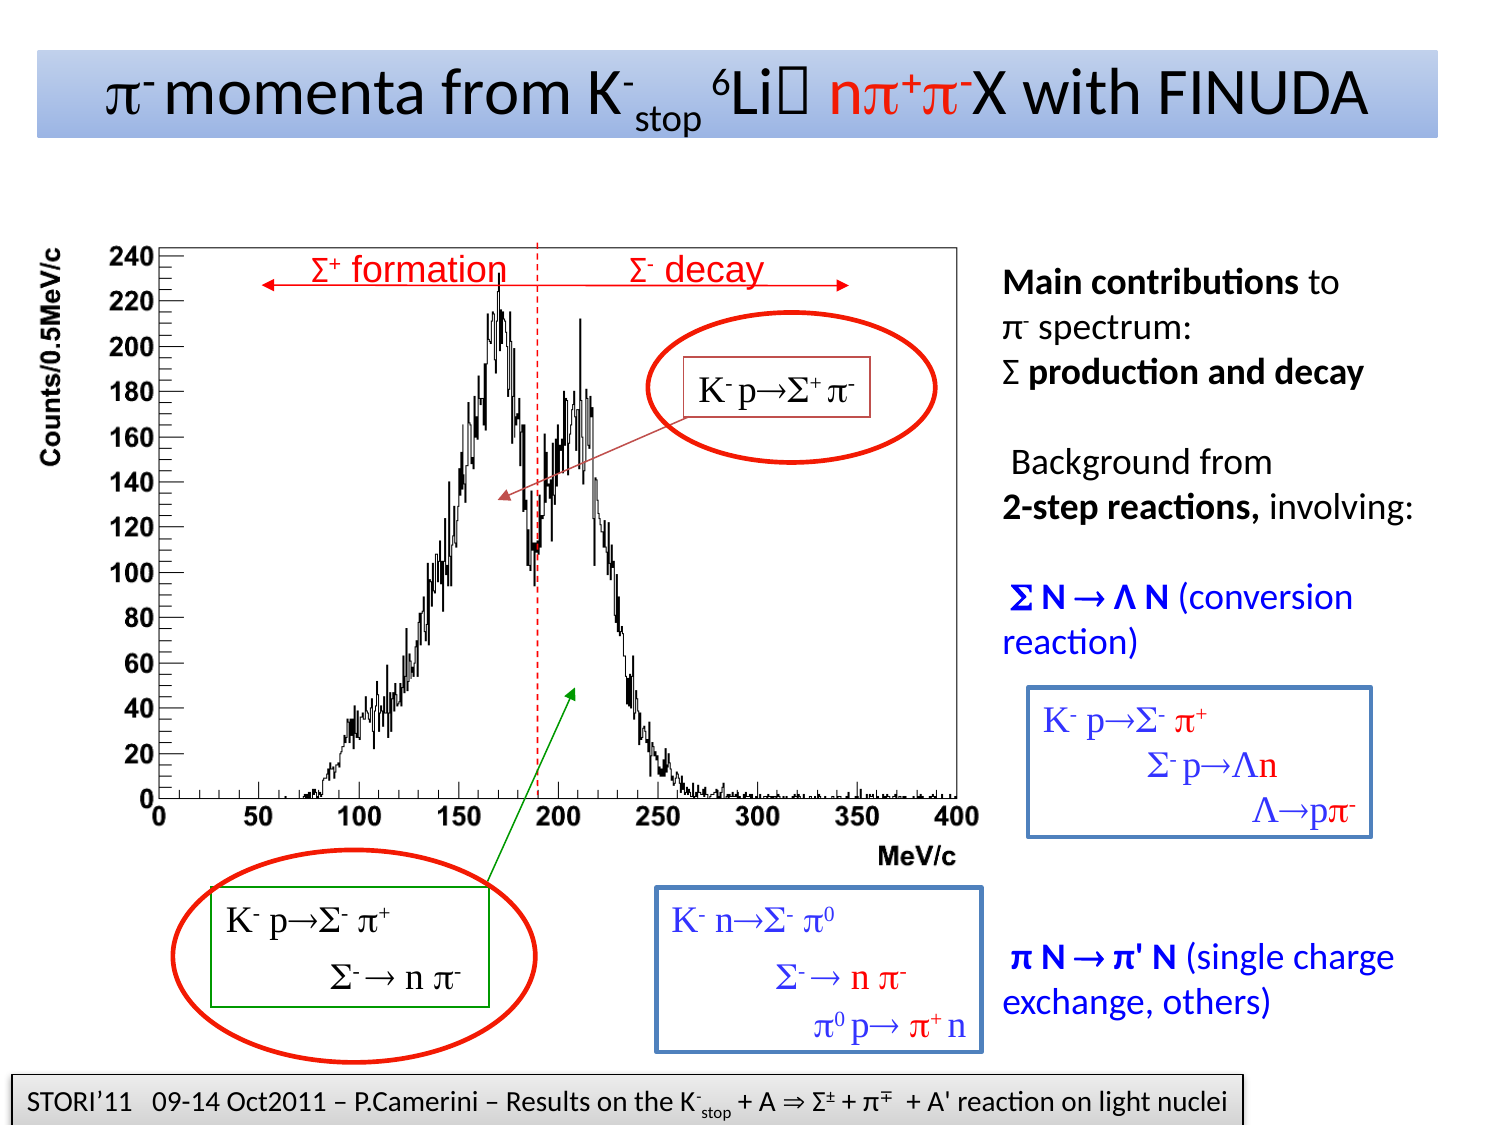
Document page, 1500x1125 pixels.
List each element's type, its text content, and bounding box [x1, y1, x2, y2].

text_box K- n- 0 -  n - 0 p + n [654, 918, 983, 1054]
text_box Main contributions to π- spectrum: Σ production and decay Background from 2-step reactions, involving:  N  Λ N (conversion reaction) π N  π' N (single charge exchange, others) [987, 249, 1488, 1030]
title  momenta from K-stop 6Li nX with FINUDA [37, 50, 1438, 138]
text_box [172, 918, 536, 1063]
picture [0, 224, 1063, 909]
text_box K- p- + - pΛn Λp- [1066, 685, 1373, 839]
